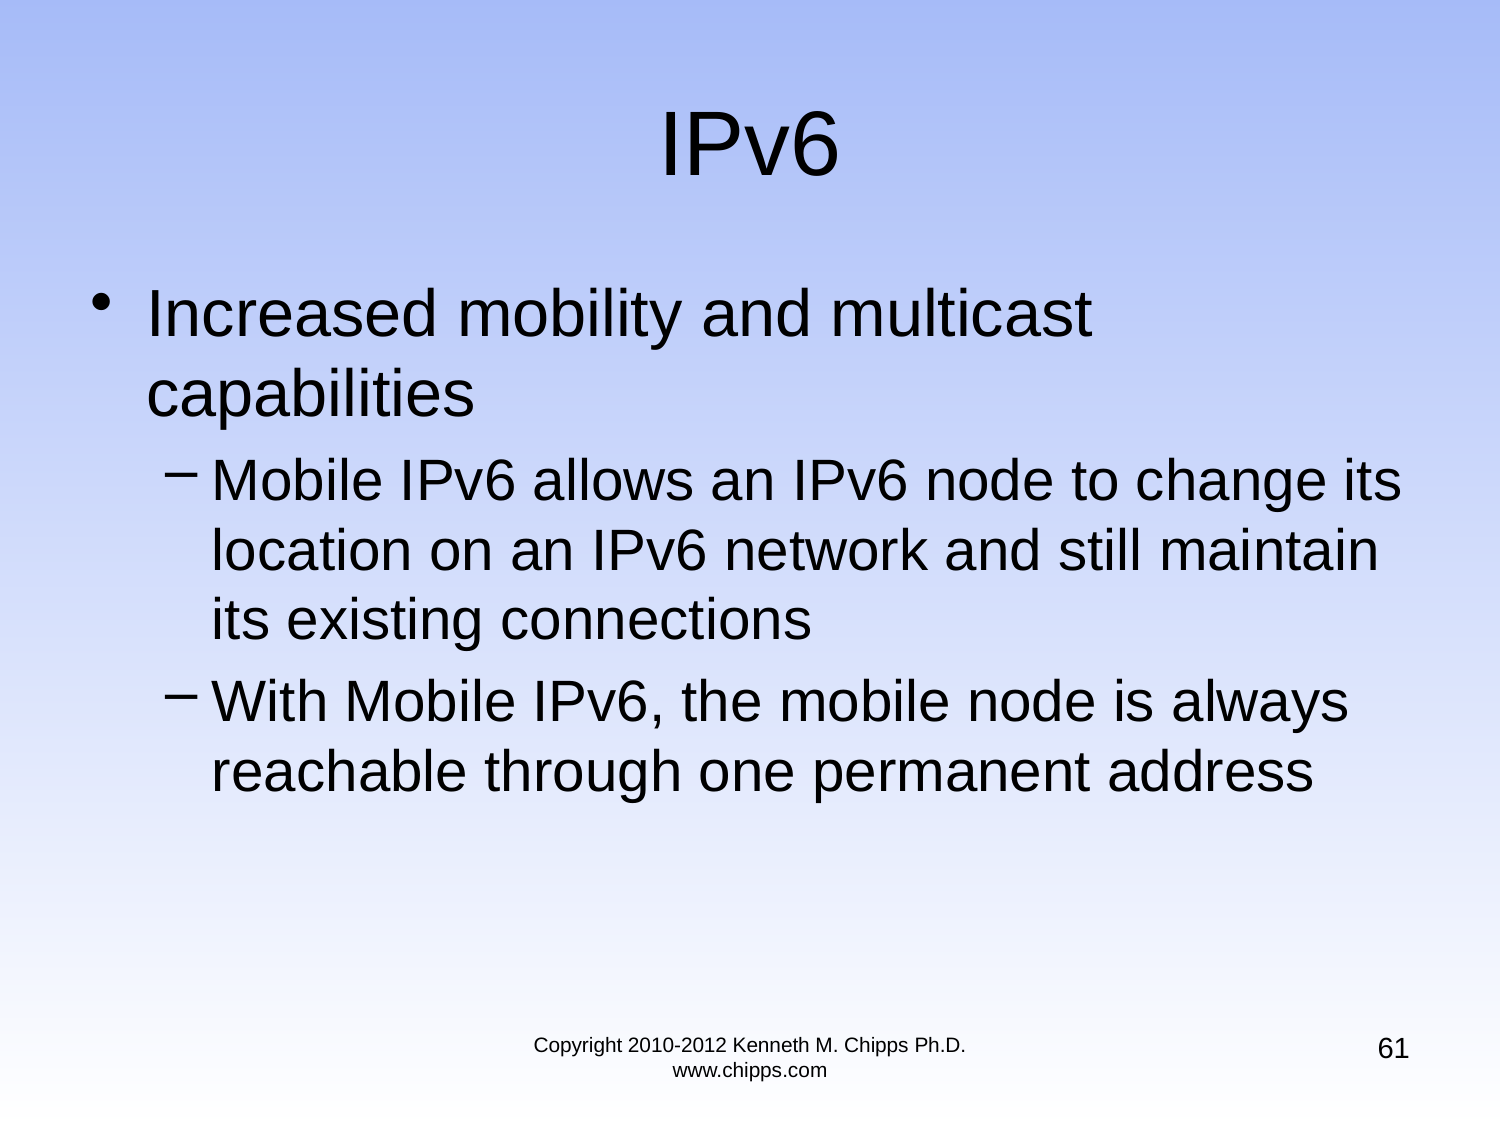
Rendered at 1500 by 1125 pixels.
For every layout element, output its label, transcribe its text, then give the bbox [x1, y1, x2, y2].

slide_number 61 [1074, 1021, 1426, 1101]
footer Copyright 2010-2012 Kenneth M. Chipps Ph.D. www.chipps.com [449, 1024, 1051, 1103]
title IPv6 [74, 44, 1426, 233]
list Increased mobility and multicast capabilities Mobile IPv6 allows an IPv6 node to change its location on an IPv6 network and still maintain its existing connections With Mobile IPv6, the mobile node is always reachable through one permanent address [74, 262, 1426, 1006]
